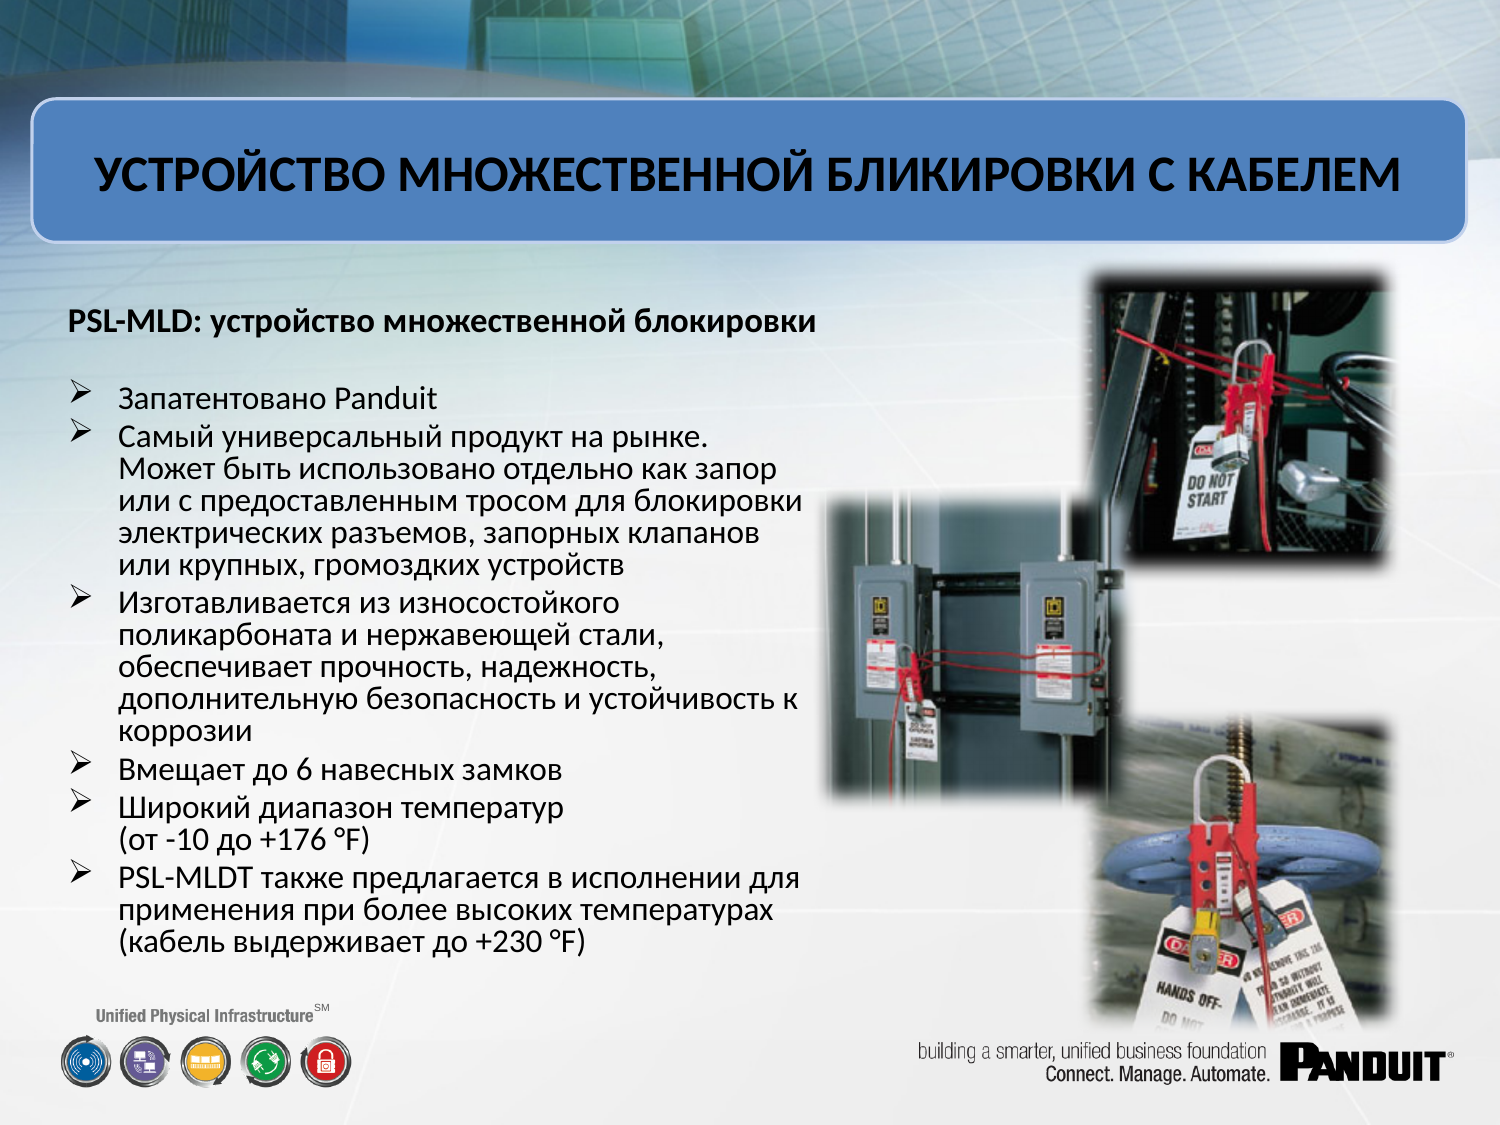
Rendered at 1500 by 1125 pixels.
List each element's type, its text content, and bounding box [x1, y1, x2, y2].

list PSL-MLD: устройство множественной блокировки Запатентовано Panduit Самый универсальный продукт на рынке. Может быть использовано отдельно как запор или с предоставленным тросом для блокировки электрических разъемов, запорных клапанов или крупных, громоздких устройств Изготавливается из износостойкого поликарбоната и нержавеющей стали, обеспечивает прочность, надежность, дополнительную безопасность и устойчивость к коррозии Вмещает до 6 навесных замков Широкий диапазон температур (от -10 до +176 °F) PSL-MLDT также предлагается в исполнении для применения при более высоких температурах (кабель выдерживает до +230 °F) [52, 297, 835, 989]
text_box УСТРОЙСТВО МНОЖЕСТВЕННОЙ БЛИКИРОВКИ С КАБЕЛЕМ [31, 98, 1468, 244]
picture [0, 0, 1500, 1125]
